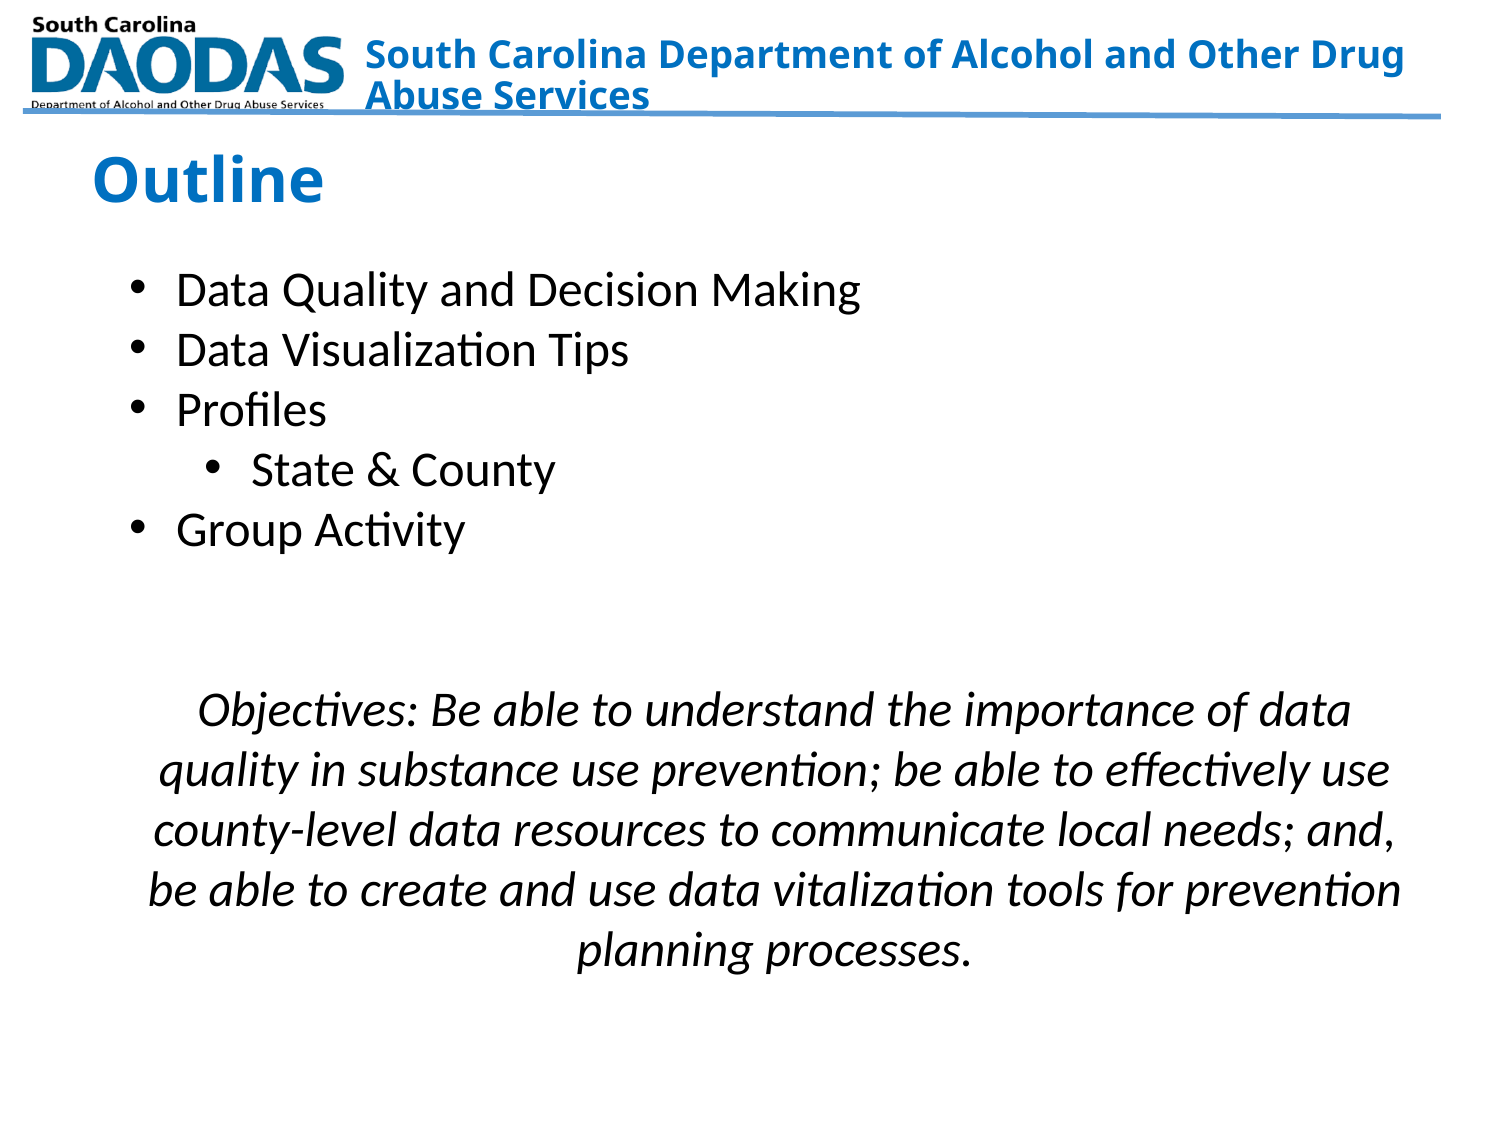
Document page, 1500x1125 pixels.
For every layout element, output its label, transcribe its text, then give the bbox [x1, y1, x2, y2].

picture [31, 15, 344, 110]
text_box South Carolina Department of Alcohol and Other Drug Abuse Services [353, 28, 1436, 110]
title Outline [76, 153, 1249, 212]
text_box Data Quality and Decision Making Data Visualization Tips Profiles State & County Group Activity Objectives: Be able to understand the importance of data quality in substance use prevention; be able to effectively use county-level data resources to communicate local needs; and, be able to create and use data vitalization tools for prevention planning processes. [114, 248, 1436, 1044]
text_box South Carolina Department of Alcohol and Other Drug Abuse Services [353, 117, 1436, 124]
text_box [22, 110, 1441, 117]
